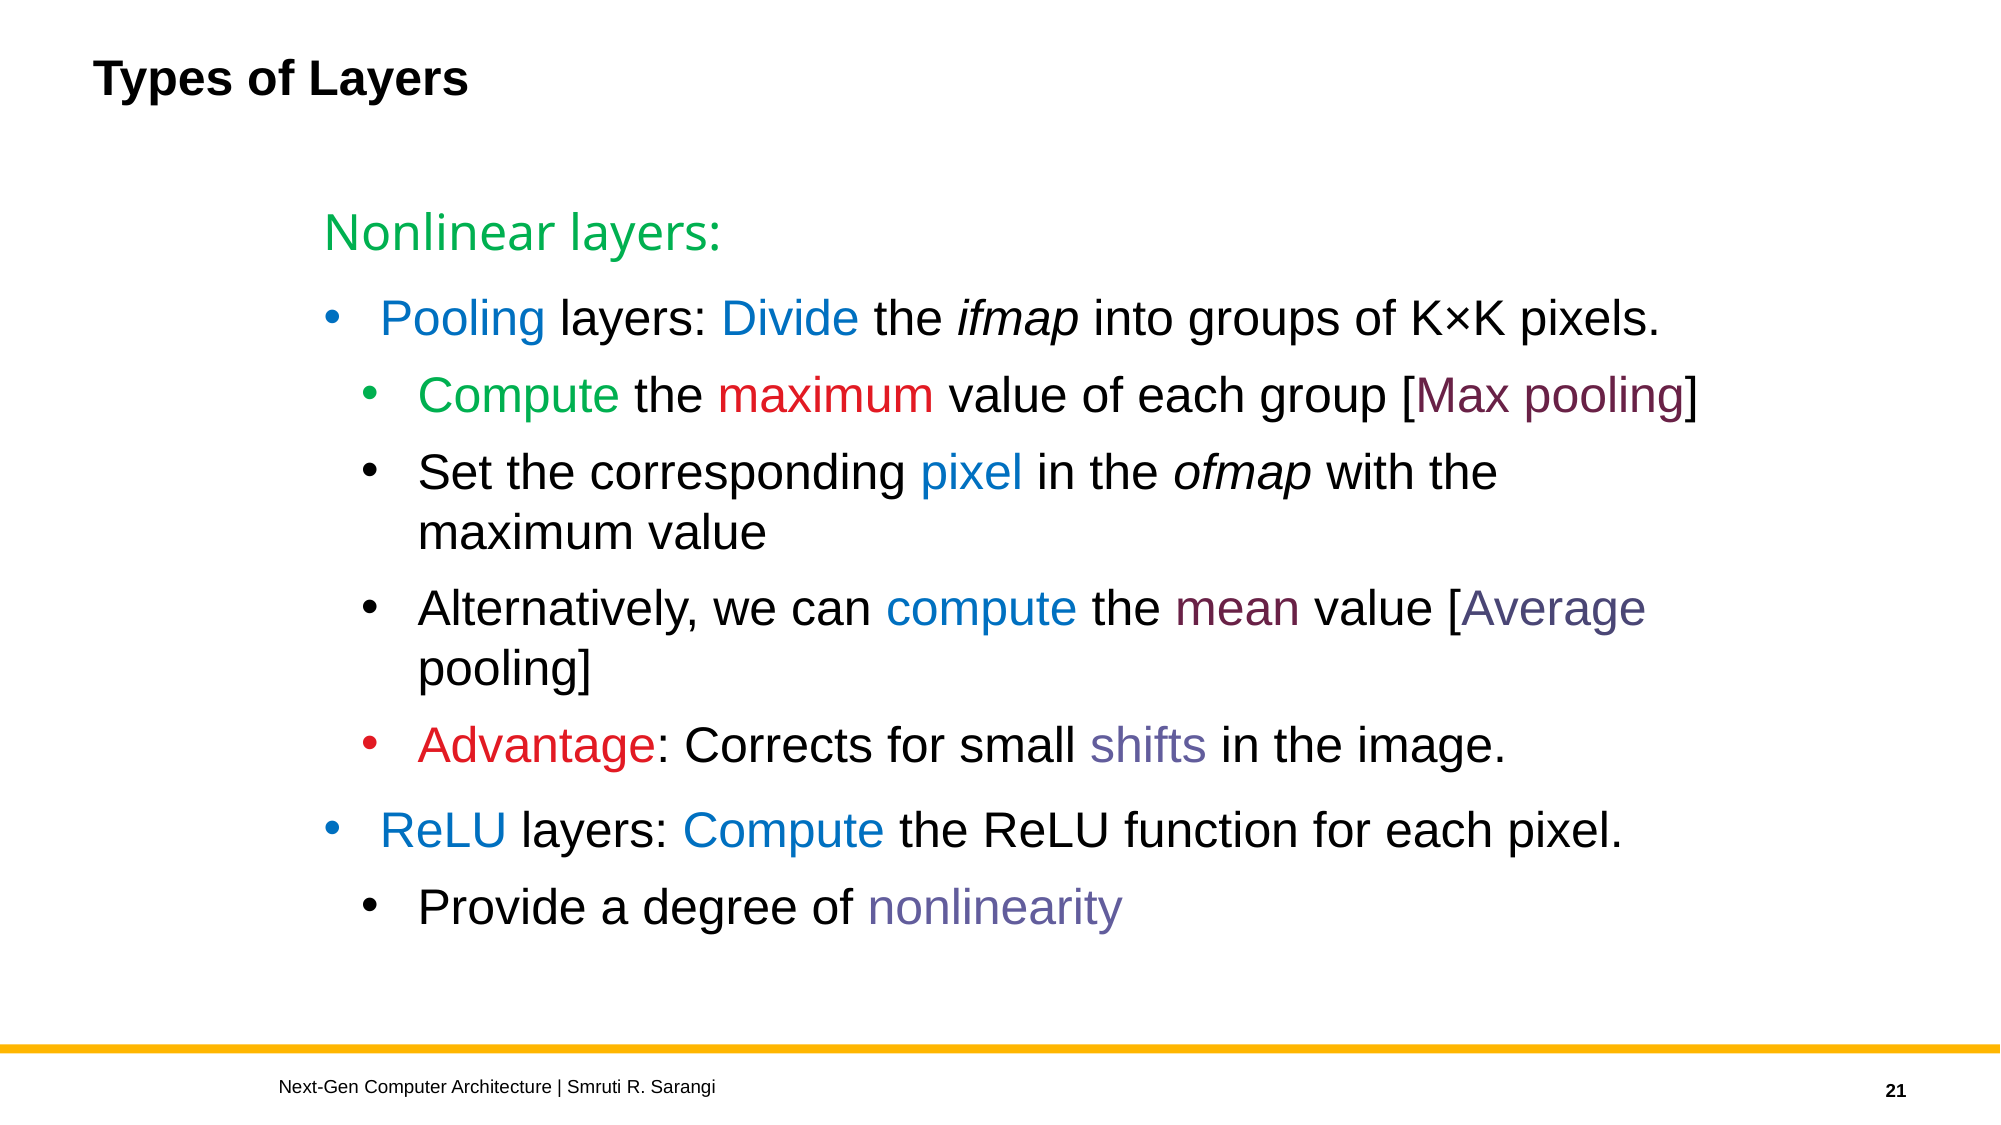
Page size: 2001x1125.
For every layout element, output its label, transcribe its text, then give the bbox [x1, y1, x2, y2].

slide_number 21 [1711, 1071, 1922, 1109]
title Types of Layers [78, 45, 1578, 180]
footer Next-Gen Computer Architecture | Smruti R. Sarangi [263, 1067, 1464, 1105]
list Nonlinear layers: Pooling layers: Divide the ifmap into groups of K×K pixels. Compute the maximum value of each group [Max pooling] Set the corresponding pixel in the ofmap with the maximum value Alternatively, we can compute the mean value [Average pooling] Advantage: Corrects for small shifts in the image. ReLU layers: Compute the ReLU function for each pixel. Provide a degree of nonlinearity [308, 193, 1721, 1003]
